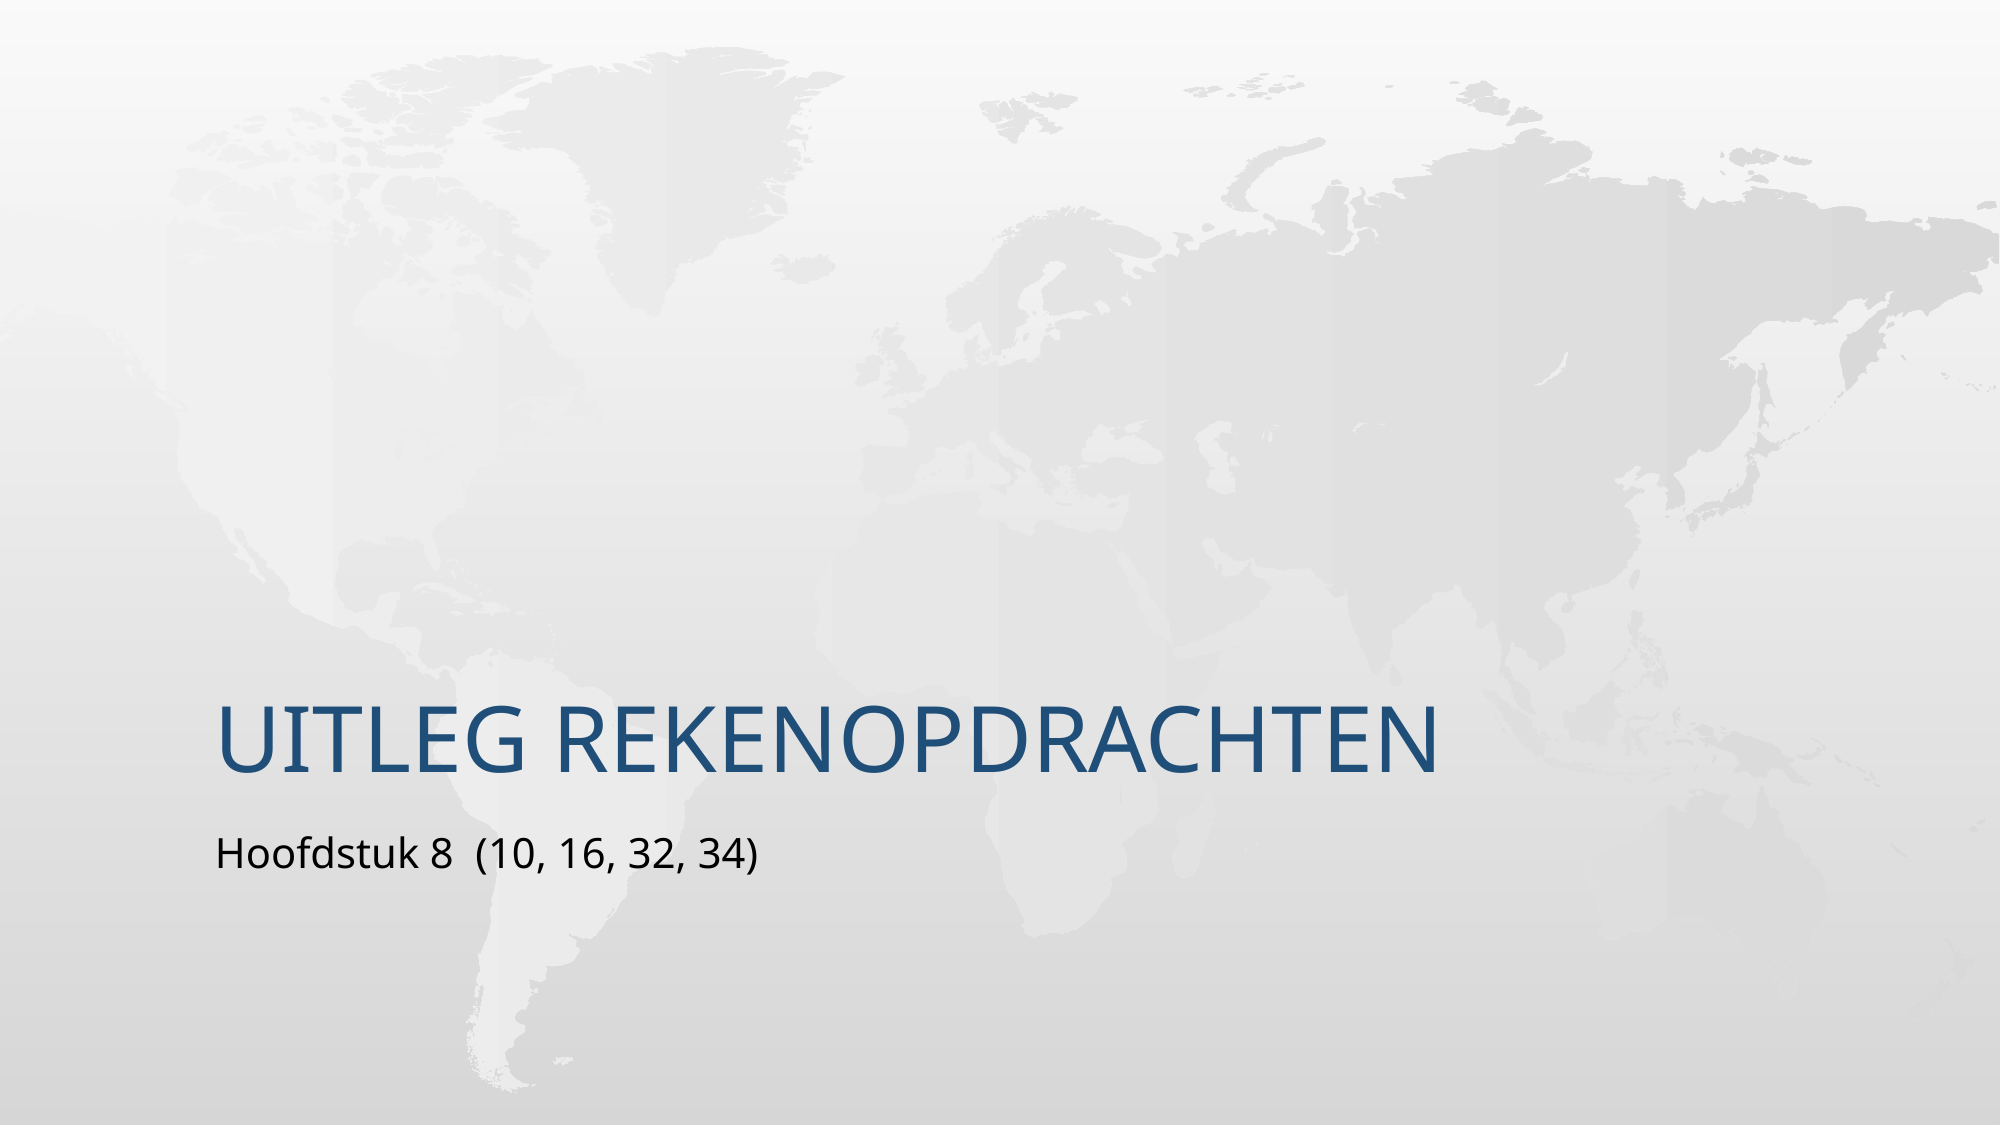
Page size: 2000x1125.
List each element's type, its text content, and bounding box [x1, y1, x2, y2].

title Uitleg rekenopdrachten [199, 299, 1800, 800]
subtitle Hoofdstuk 8 (10, 16, 32, 34) [199, 825, 1488, 1013]
